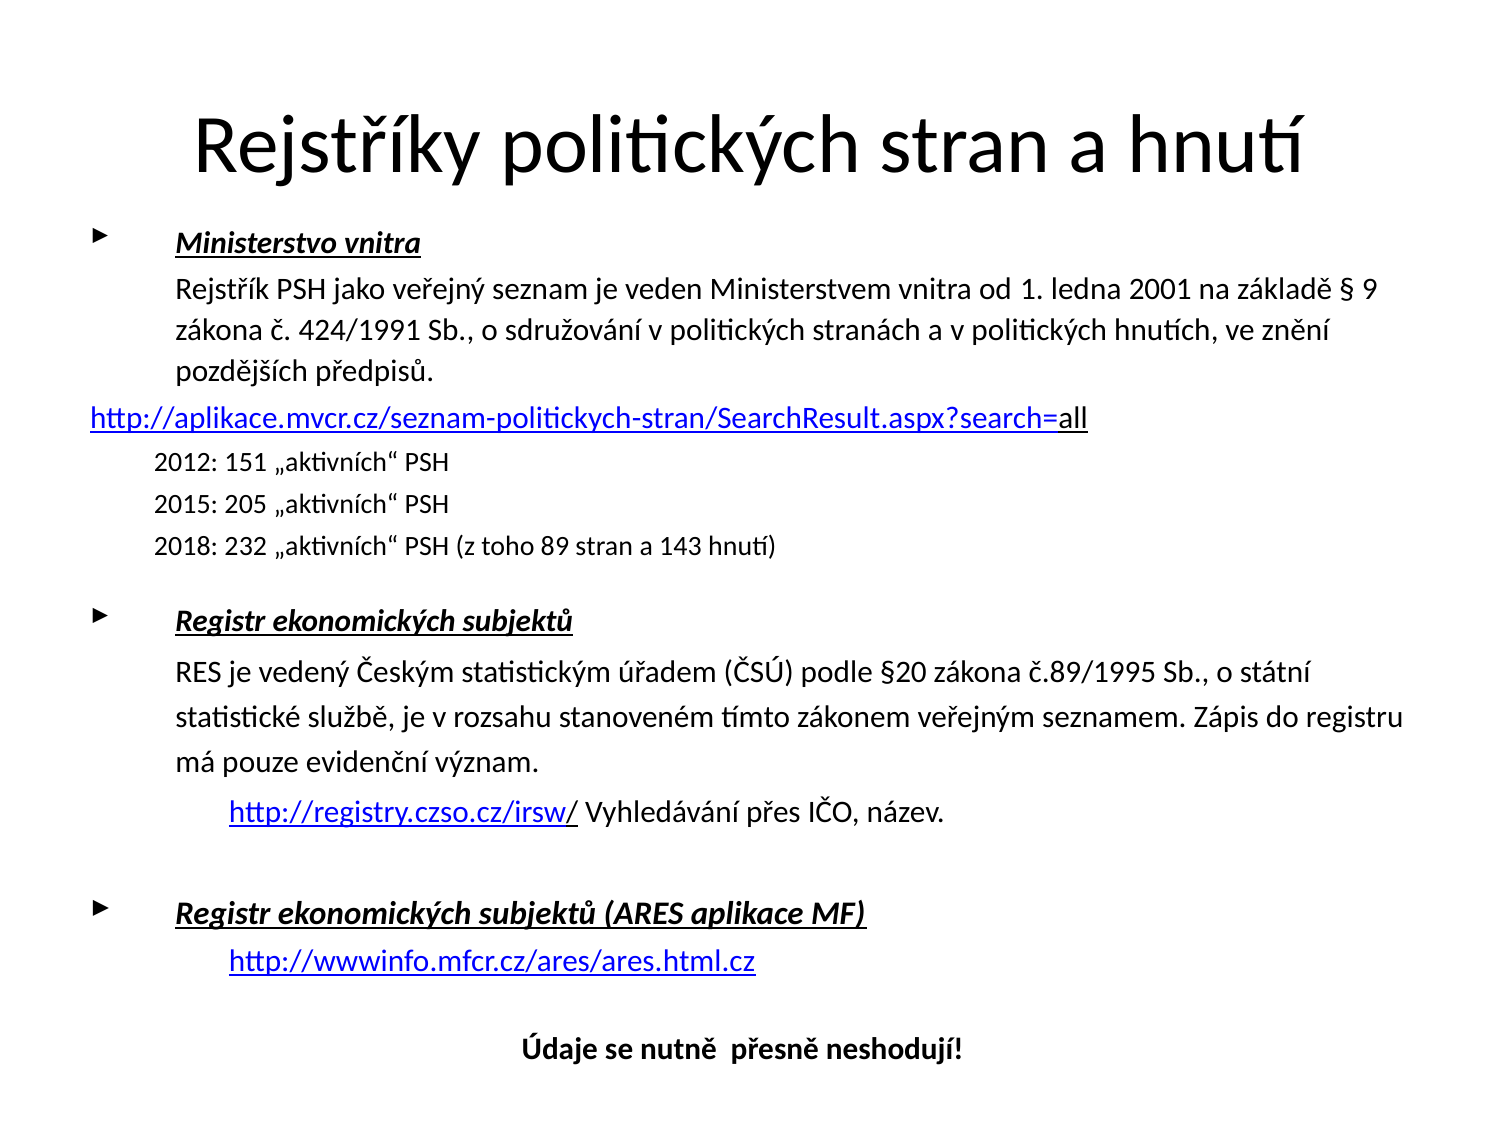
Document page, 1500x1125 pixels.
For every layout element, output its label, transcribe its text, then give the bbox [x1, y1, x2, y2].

list Ministerstvo vnitra Rejstřík PSH jako veřejný seznam je veden Ministerstvem vnitra od 1. ledna 2001 na základě § 9 zákona č. 424/1991 Sb., o sdružování v politických stranách a v politických hnutích, ve znění pozdějších předpisů. http://aplikace.mvcr.cz/seznam-politickych-stran/SearchResult.aspx?search=all 2012: 151 „aktivních“ PSH 2015: 205 „aktivních“ PSH 2018: 232 „aktivních“ PSH (z toho 89 stran a 143 hnutí) Registr ekonomických subjektů RES je vedený Českým statistickým úřadem (ČSÚ) podle §20 zákona č.89/1995 Sb., o státní statistické službě, je v rozsahu stanoveném tímto zákonem veřejným seznamem. Zápis do registru má pouze evidenční význam. http://registry.czso.cz/irsw/ Vyhledávání přes IČO, název. Registr ekonomických subjektů (ARES aplikace MF) http://wwwinfo.mfcr.cz/ares/ares.html.cz Údaje se nutně přesně neshodují! [74, 233, 1426, 1083]
title Rejstříky politických stran a hnutí [74, 44, 1426, 233]
